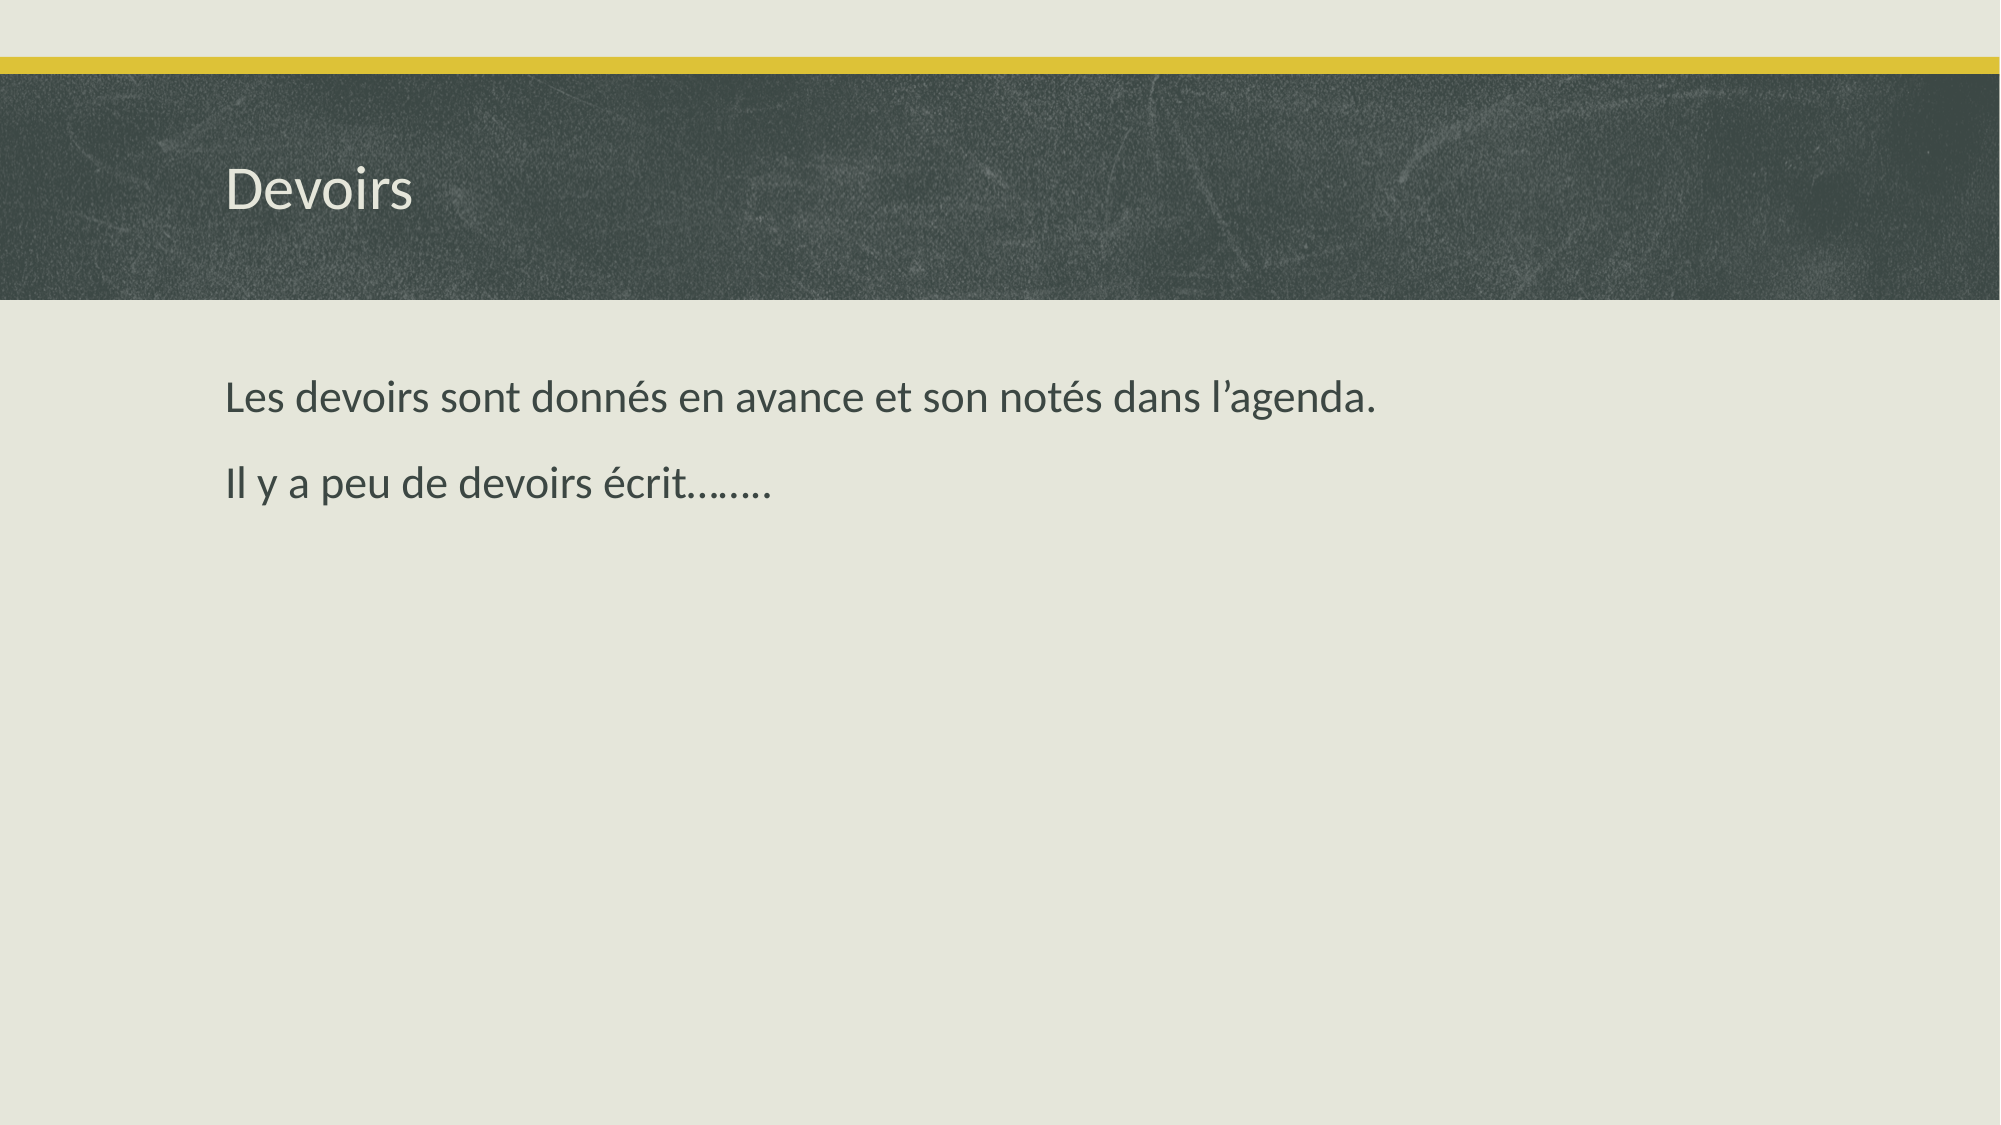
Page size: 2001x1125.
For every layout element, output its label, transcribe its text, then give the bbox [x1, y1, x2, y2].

title Devoirs [210, 76, 1790, 300]
list Les devoirs sont donnés en avance et son notés dans l’agenda. Il y a peu de devoirs écrit…….. [210, 359, 1790, 1014]
picture [0, 74, 2000, 300]
